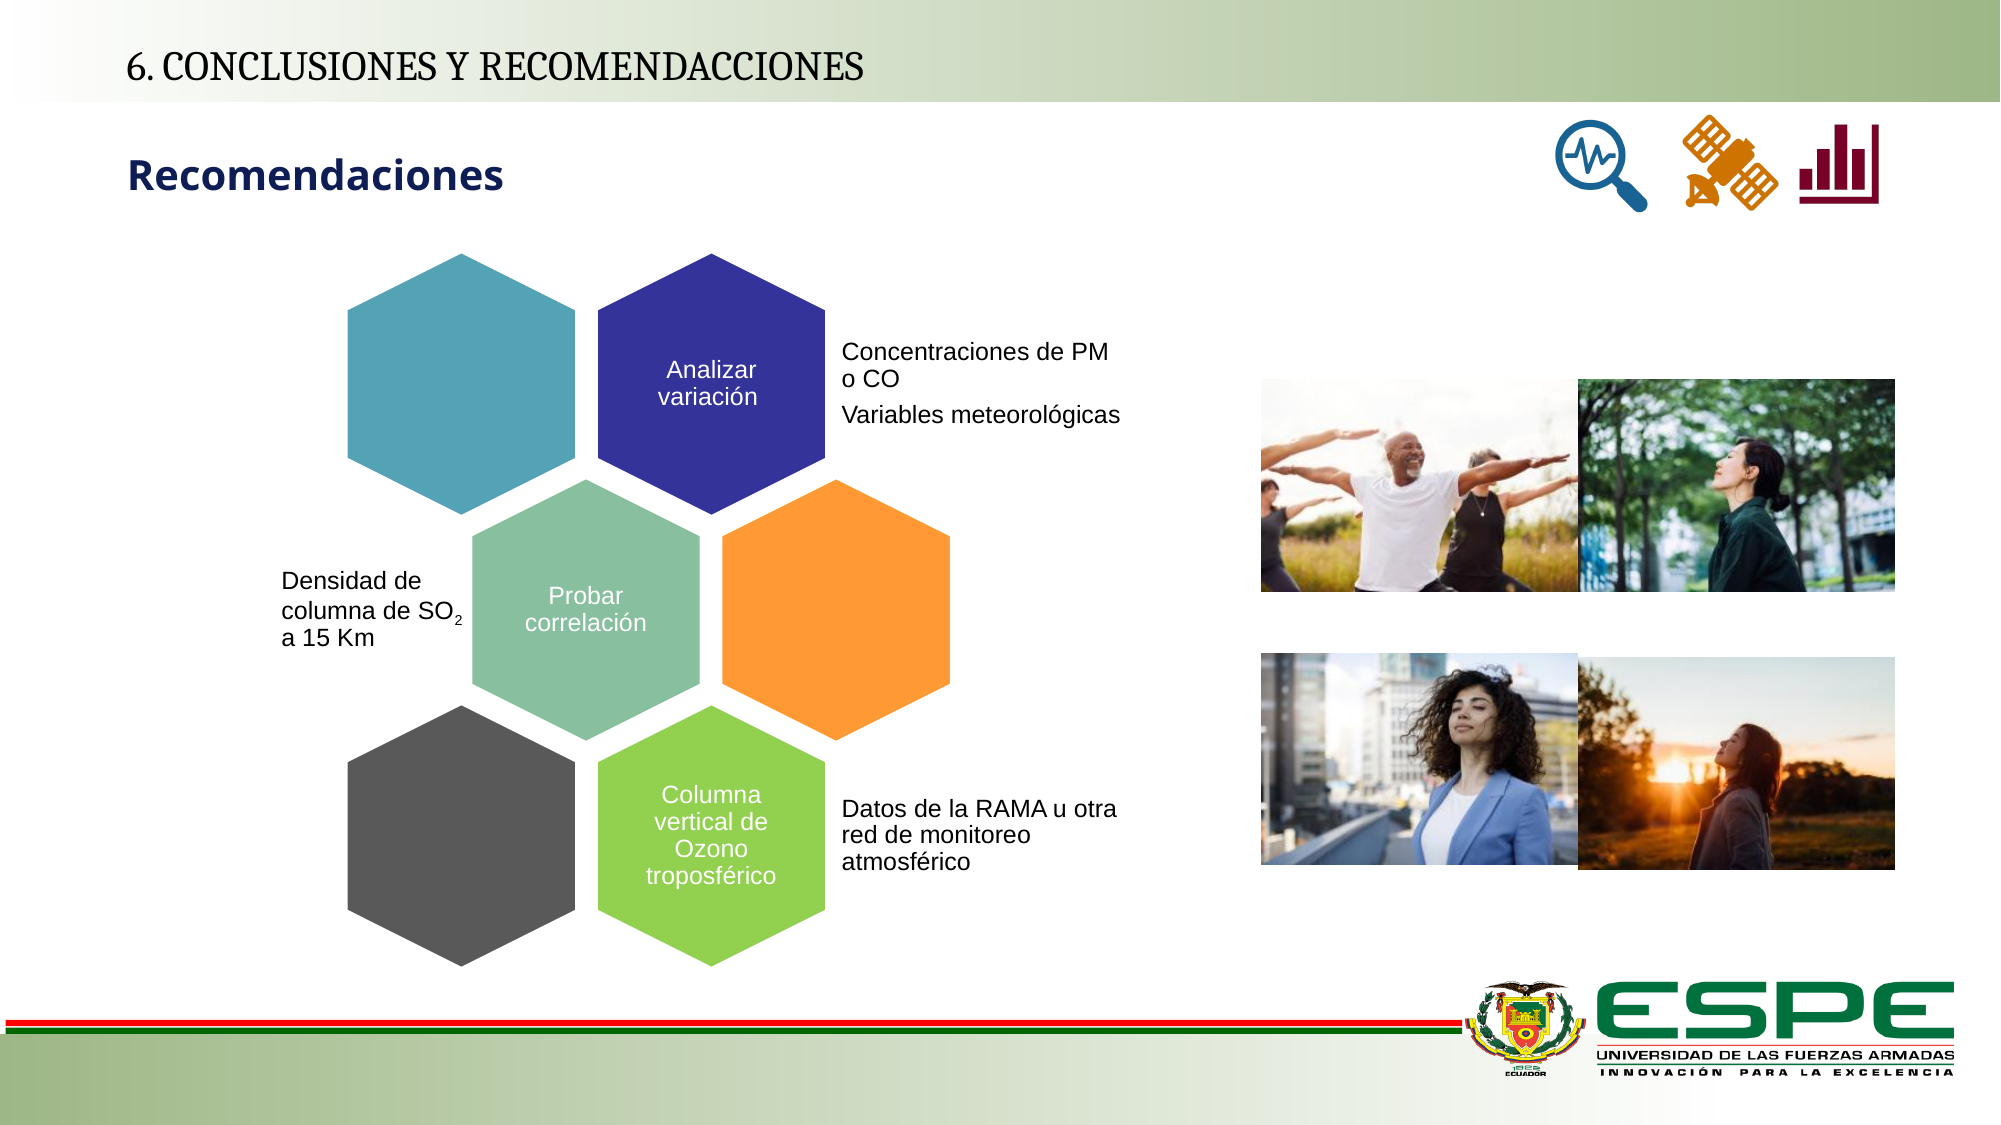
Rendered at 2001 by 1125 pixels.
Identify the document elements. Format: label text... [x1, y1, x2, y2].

picture [1546, 109, 1658, 222]
picture [1260, 379, 1896, 592]
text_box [172, 165, 1132, 1055]
text_box Recomendaciones [111, 140, 1193, 208]
picture [1465, 981, 1954, 1076]
picture [1260, 653, 1896, 870]
picture [1671, 108, 1896, 222]
